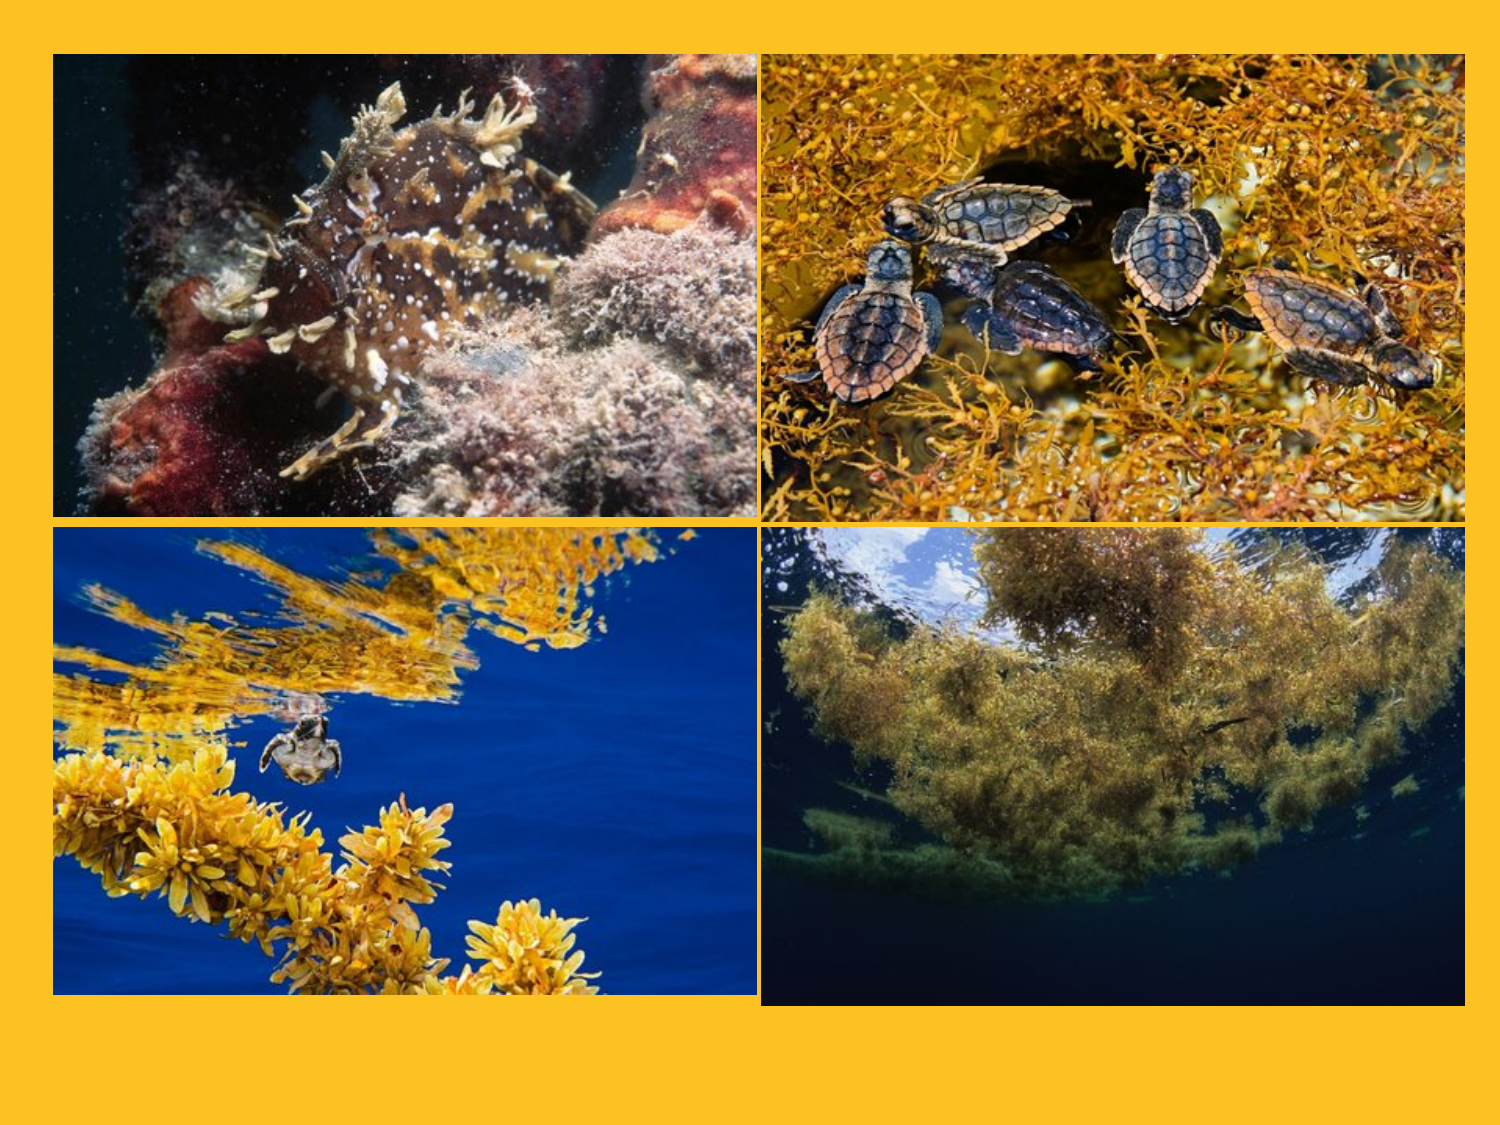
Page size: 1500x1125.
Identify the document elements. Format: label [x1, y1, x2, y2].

picture [761, 54, 1466, 522]
picture [52, 54, 757, 518]
picture [761, 526, 1466, 1006]
picture [52, 526, 757, 995]
